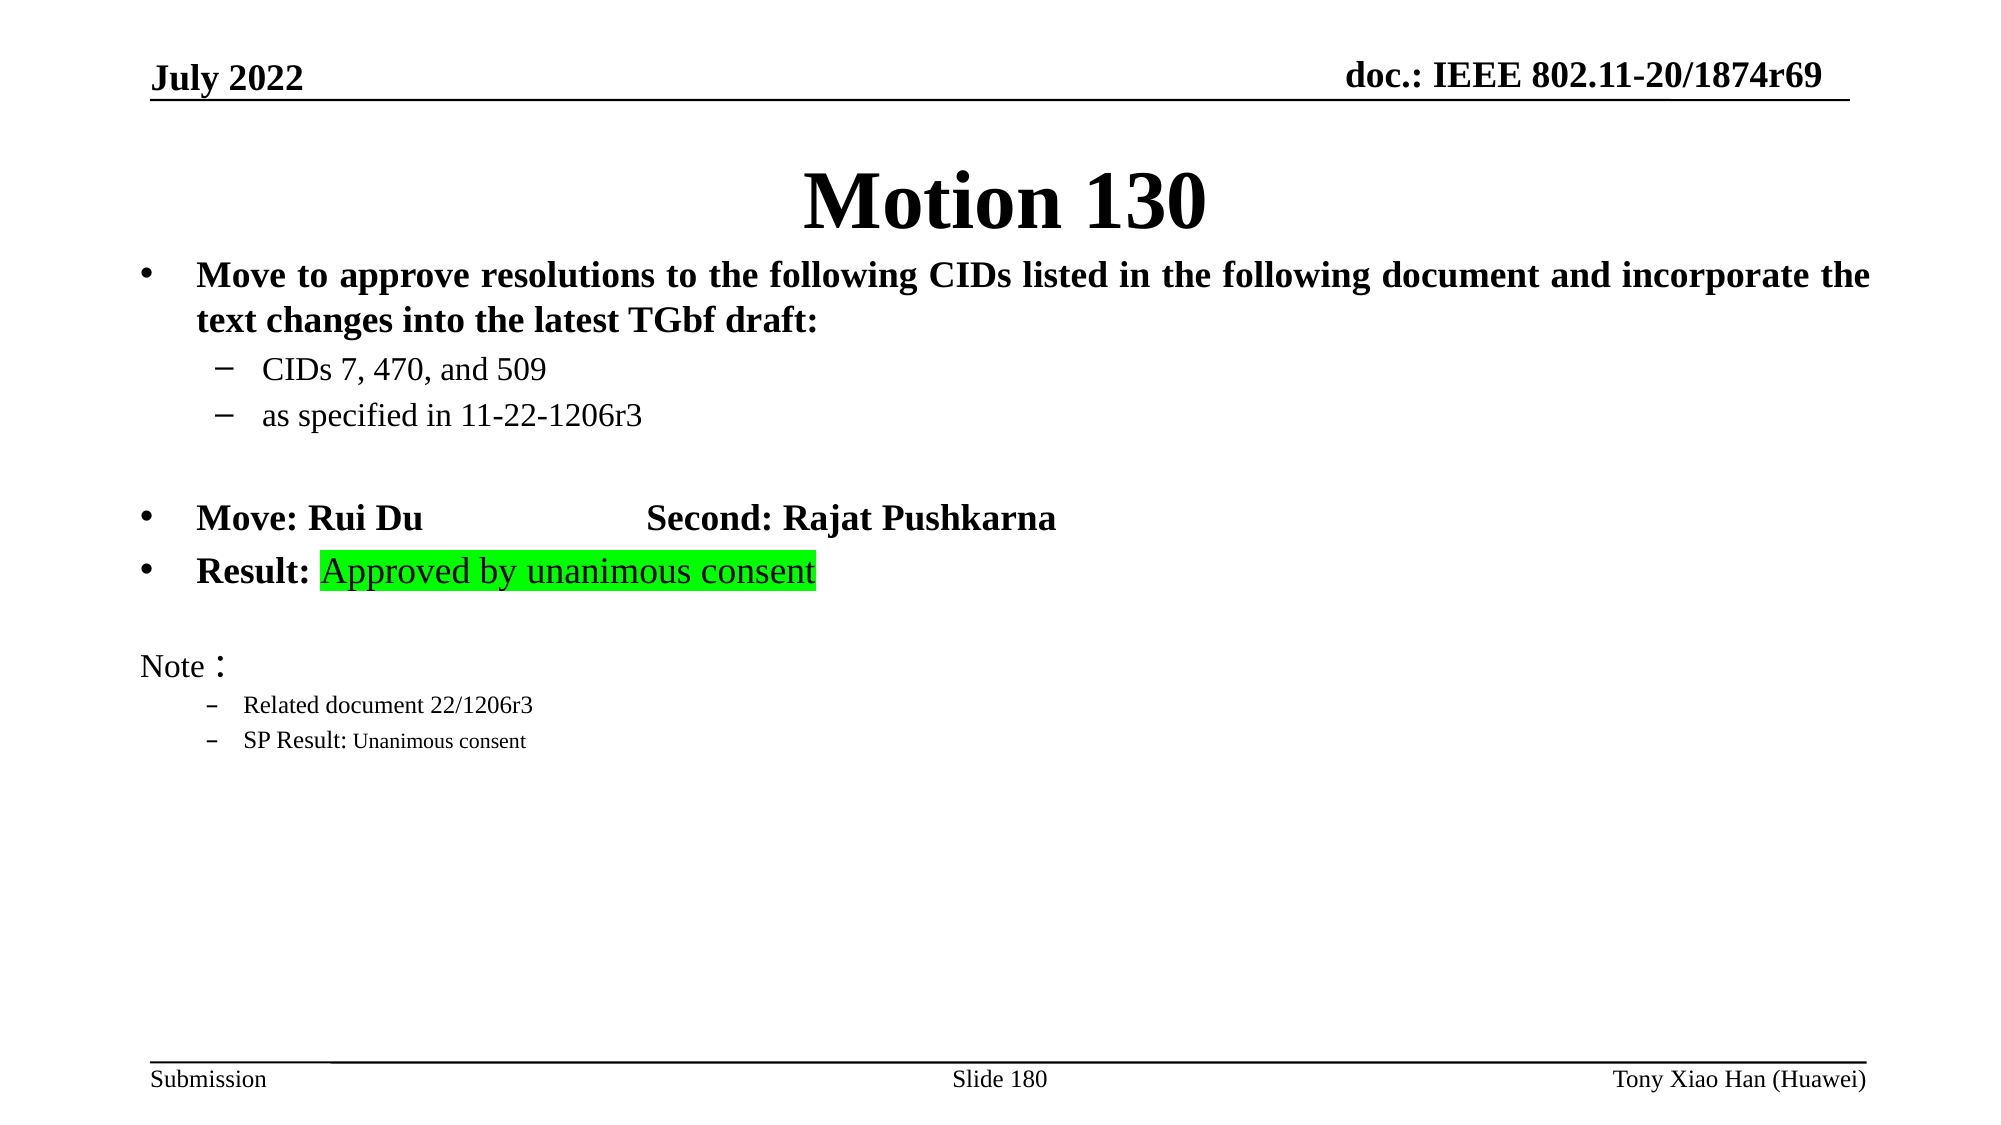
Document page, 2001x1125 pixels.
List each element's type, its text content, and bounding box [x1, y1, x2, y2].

text_box Motion 130 [368, 137, 1644, 212]
text_box Move to approve resolutions to the following CIDs listed in the following document and incorporate the text changes into the latest TGbf draft: CIDs 7, 470, and 509 as specified in 11-22-1206r3 Move: Rui Du Second: Rajat Pushkarna Result: Approved by unanimous consent Note： Related document 22/1206r3 SP Result: Unanimous consent [125, 212, 1888, 900]
